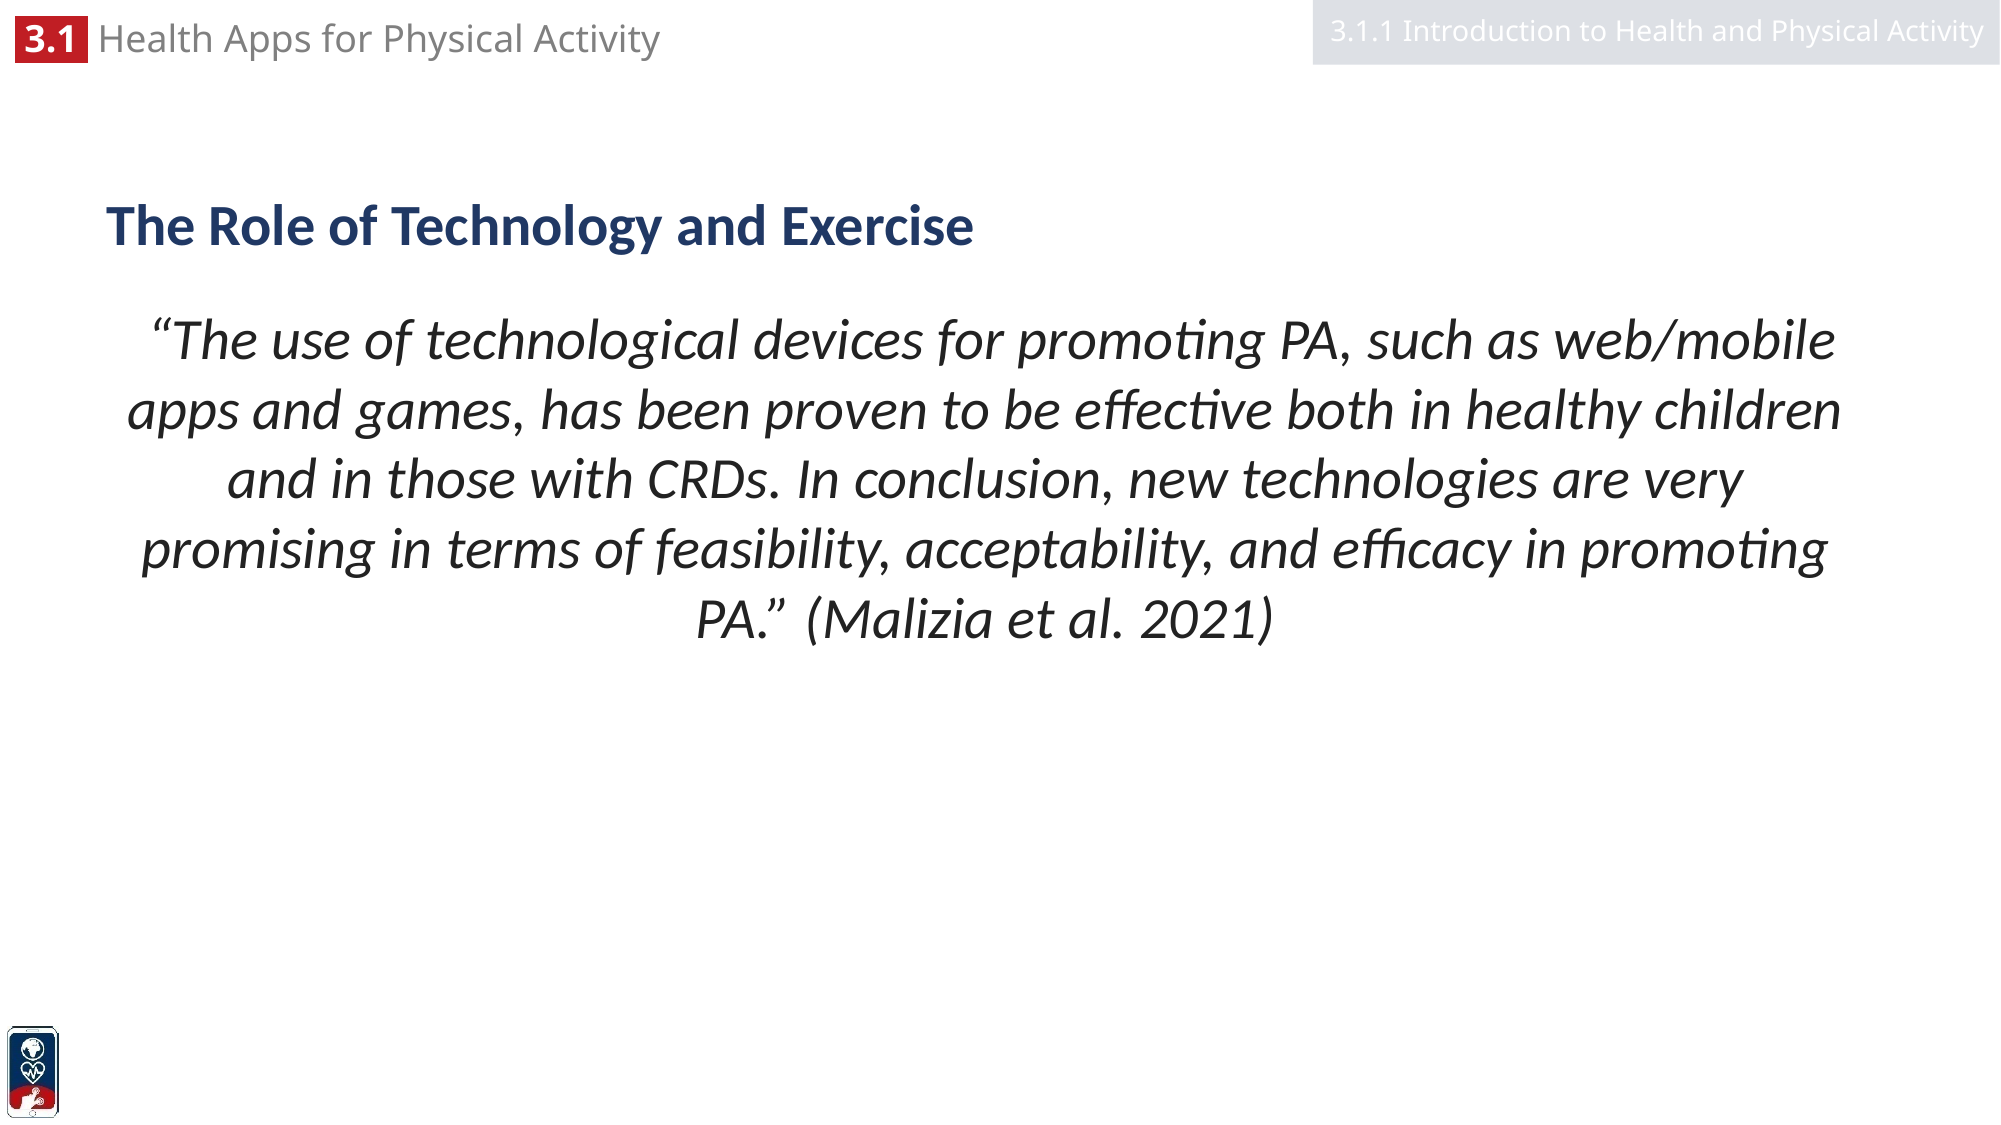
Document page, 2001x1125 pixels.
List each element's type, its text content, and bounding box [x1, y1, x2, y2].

title The Role of Technology and Exercise [91, 177, 1906, 277]
picture [7, 1026, 59, 1118]
text_box 3.1.1 Introduction to Health and Physical Activity [1312, 0, 2000, 65]
list “The use of technological devices for promoting PA, such as web/mobile apps and games, has been proven to be effective both in healthy children and in those with CRDs. In conclusion, new technologies are very promising in terms of feasibility, acceptability, and efficacy in promoting PA.” (Malizia et al. 2021) [91, 293, 1880, 792]
